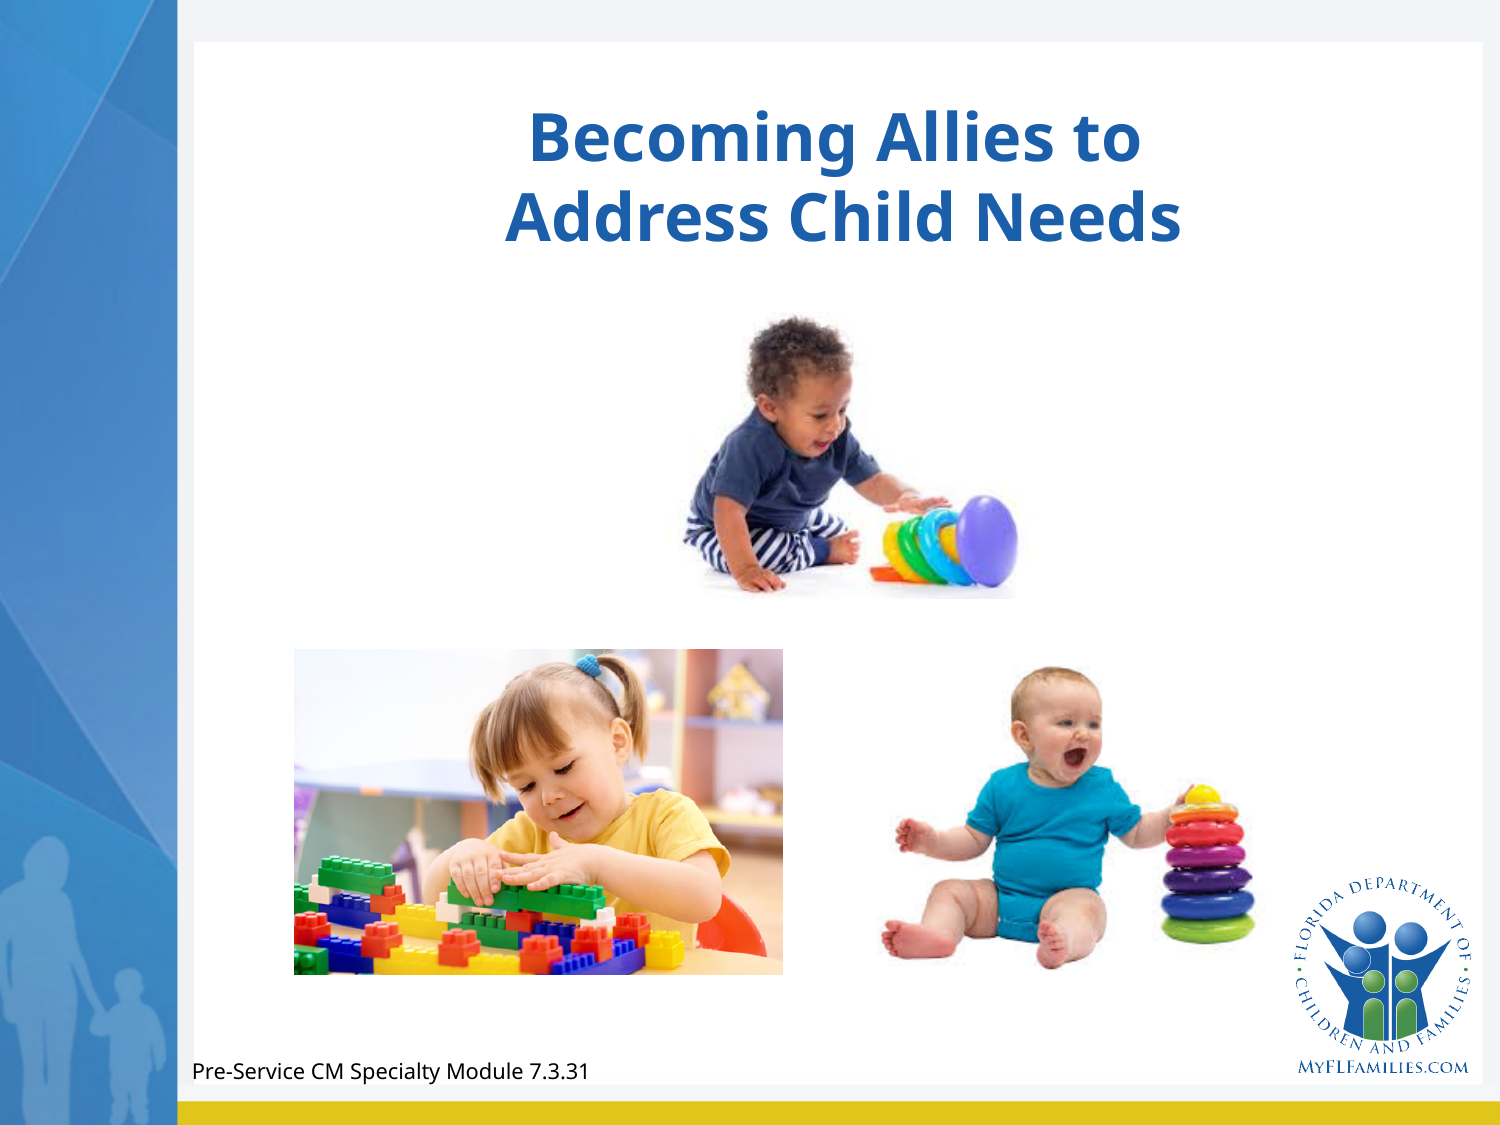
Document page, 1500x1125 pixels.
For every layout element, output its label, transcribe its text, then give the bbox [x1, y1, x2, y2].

text_box Pre-Service CM Specialty Module 7.3.31 [177, 1050, 626, 1100]
title Becoming Allies to Address Child Needs [263, 80, 1425, 269]
picture [0, 0, 1500, 1125]
